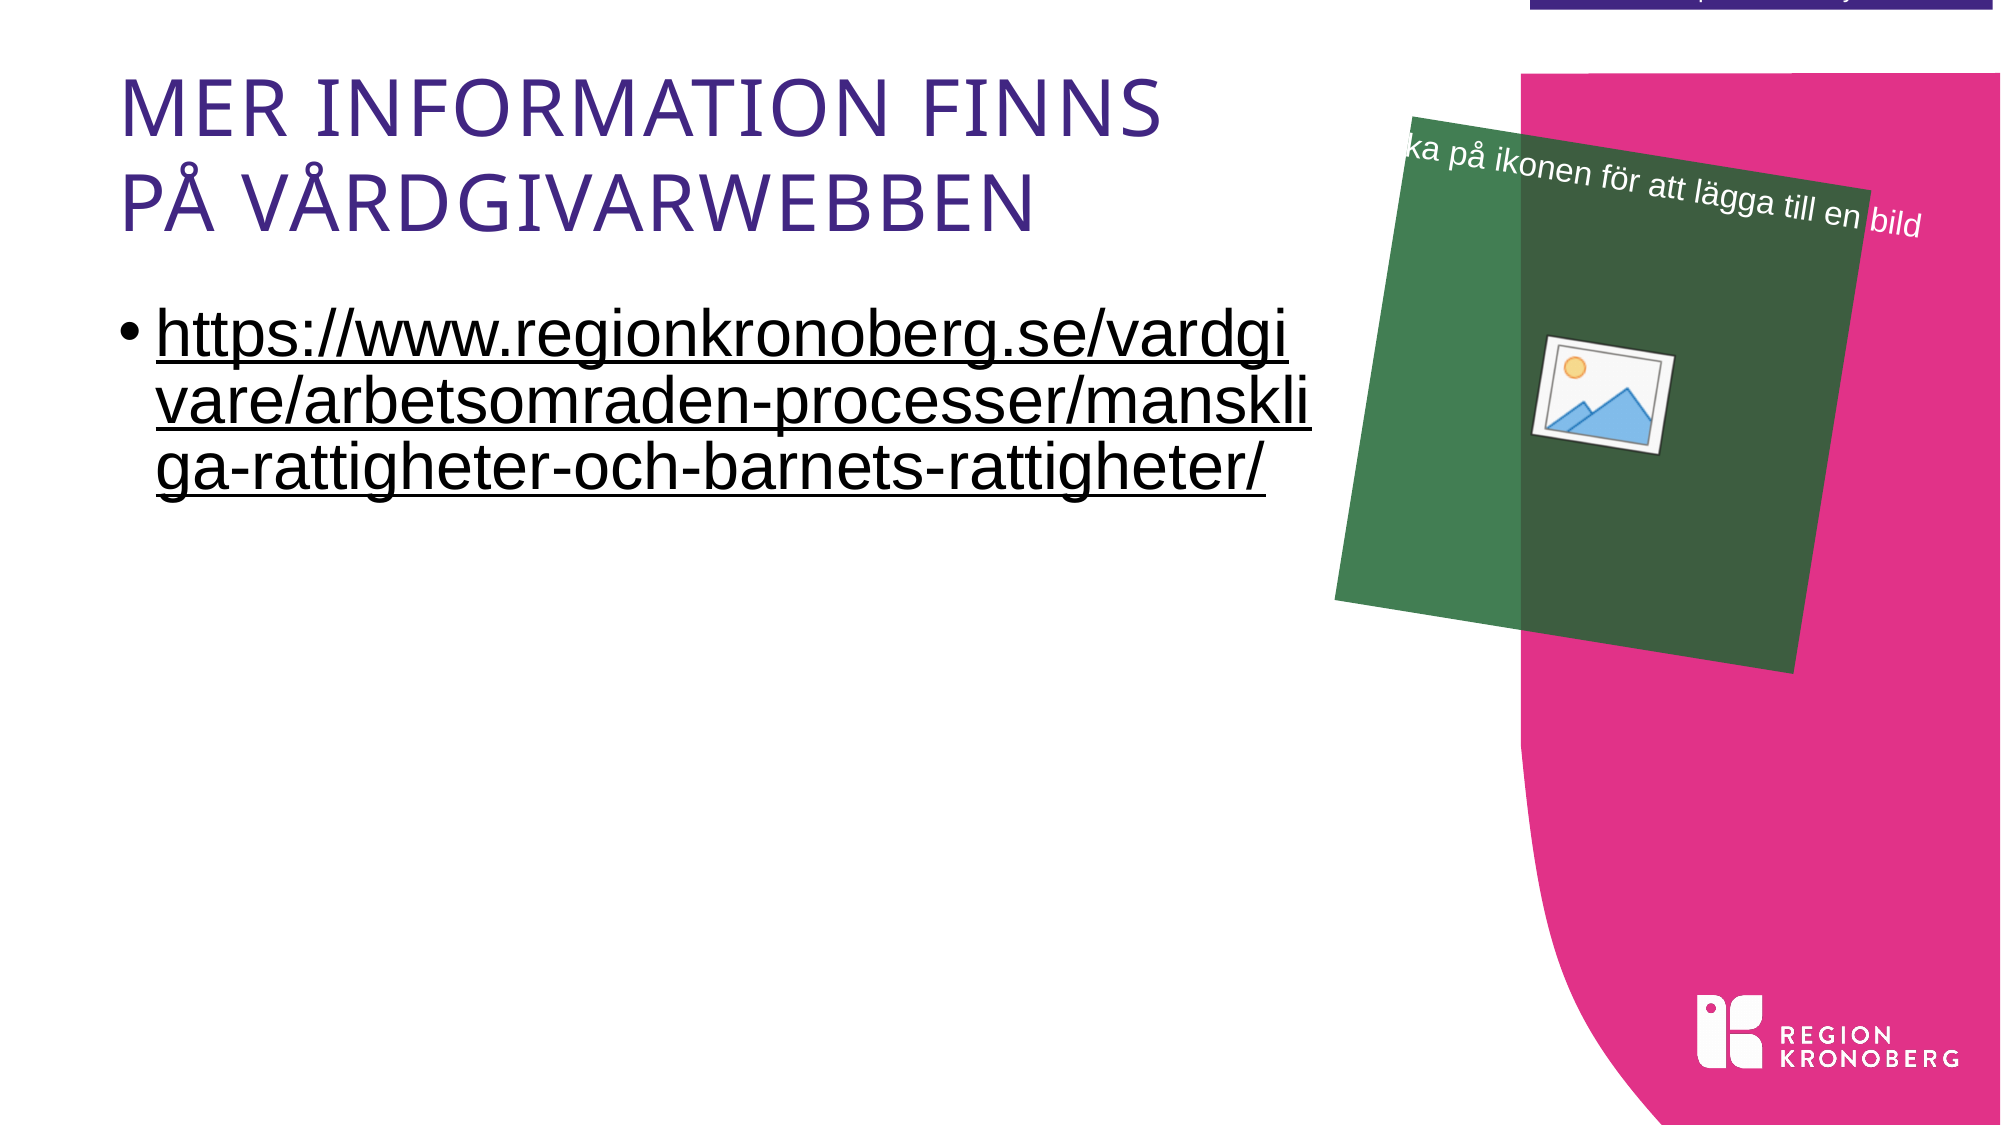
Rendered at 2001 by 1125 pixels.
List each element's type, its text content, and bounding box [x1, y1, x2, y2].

picture [1688, 986, 1971, 1075]
picture [1370, 150, 1836, 641]
title Mer information finns på vårdgivarwebben [103, 37, 1226, 255]
list https://www.regionkronoberg.se/vardgivare/arbetsomraden-processer/manskliga-rattigheter-och-barnets-rattigheter/ [103, 282, 1335, 1109]
